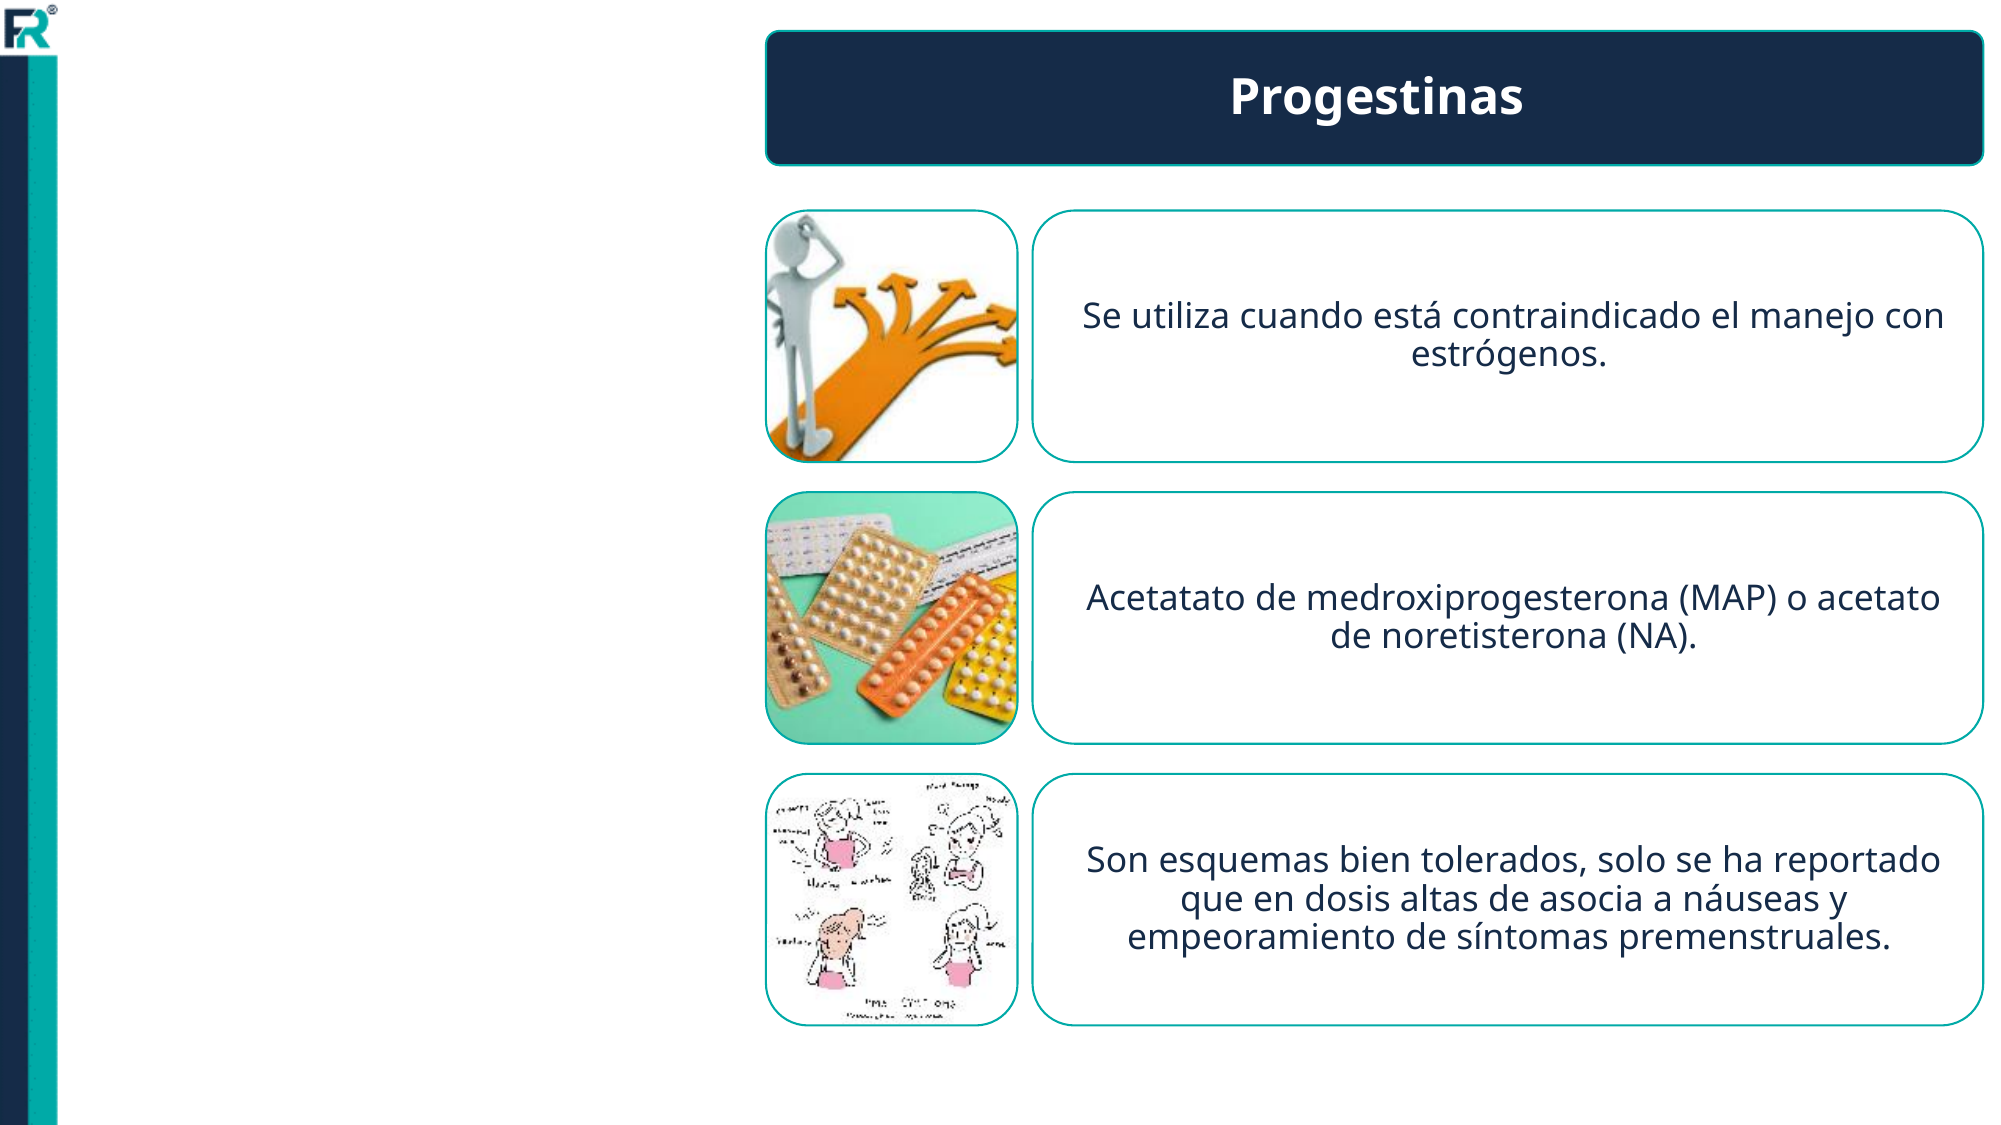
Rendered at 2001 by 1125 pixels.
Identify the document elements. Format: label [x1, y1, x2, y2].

text_box [765, 25, 1984, 1032]
picture [0, 0, 2001, 1125]
